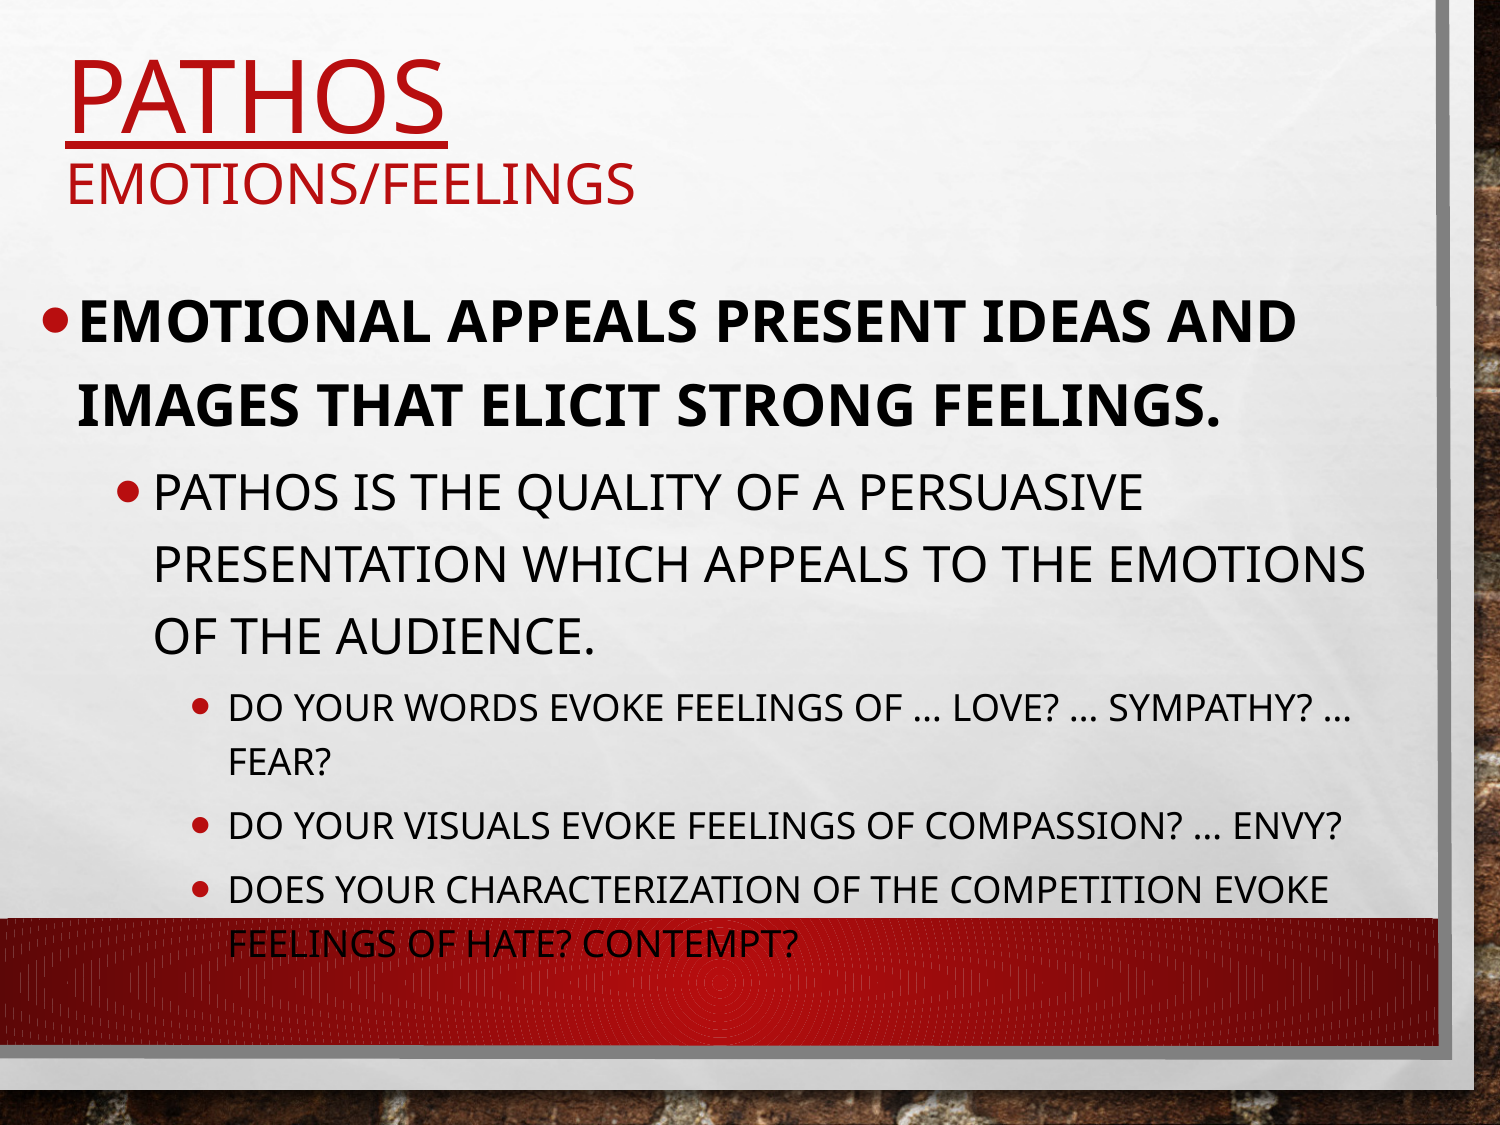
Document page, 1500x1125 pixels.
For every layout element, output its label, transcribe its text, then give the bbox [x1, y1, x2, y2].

picture [0, 0, 1500, 1125]
title PAtHOS Emotions/Feelings [50, 37, 1238, 225]
list Emotional appeals present ideas and images that elicit strong feelings. Pathos is the quality of a persuasive presentation which appeals to the emotions of the audience. Do your words evoke feelings of … love? … sympathy? … fear? Do your visuals evoke feelings of compassion? … envy? Does your characterization of the competition evoke feelings of hate? contempt? [24, 262, 1413, 1058]
